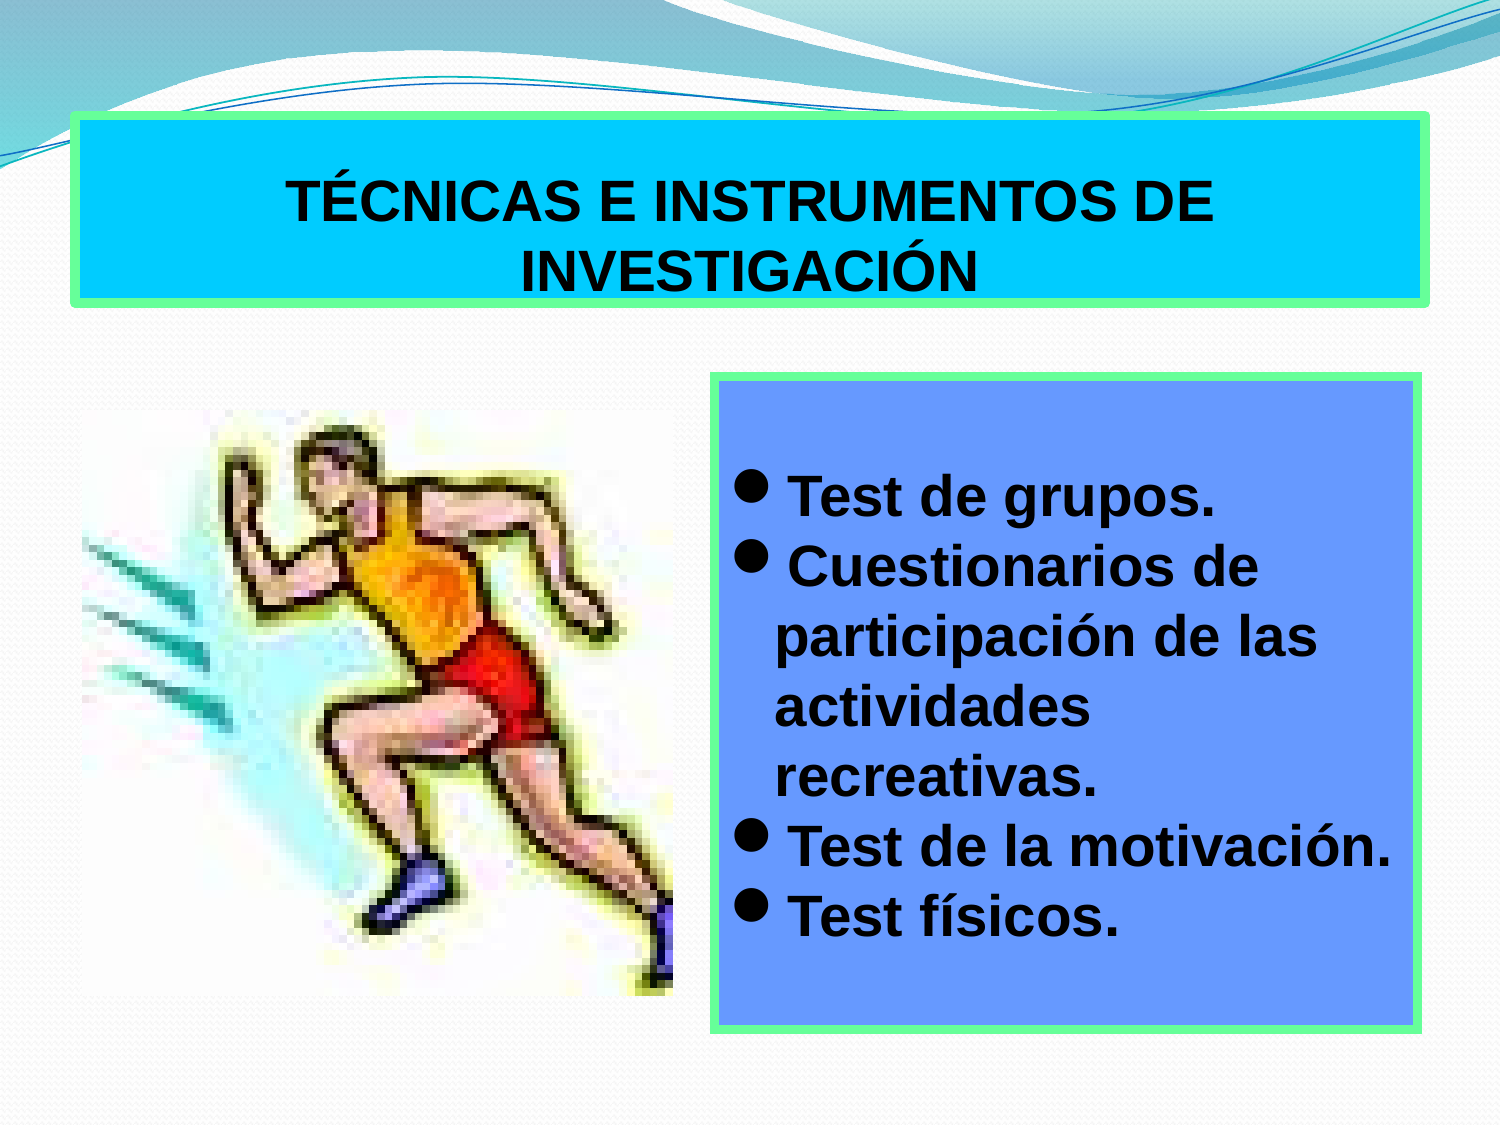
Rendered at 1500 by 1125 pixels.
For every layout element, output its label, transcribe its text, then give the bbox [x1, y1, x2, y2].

picture [81, 409, 673, 997]
list Test de grupos. Cuestionarios de participación de las actividades recreativas. Test de la motivación. Test físicos. [714, 376, 1418, 1030]
title TÉCNICAS E INSTRUMENTOS DE INVESTIGACIÓN [75, 115, 1425, 303]
